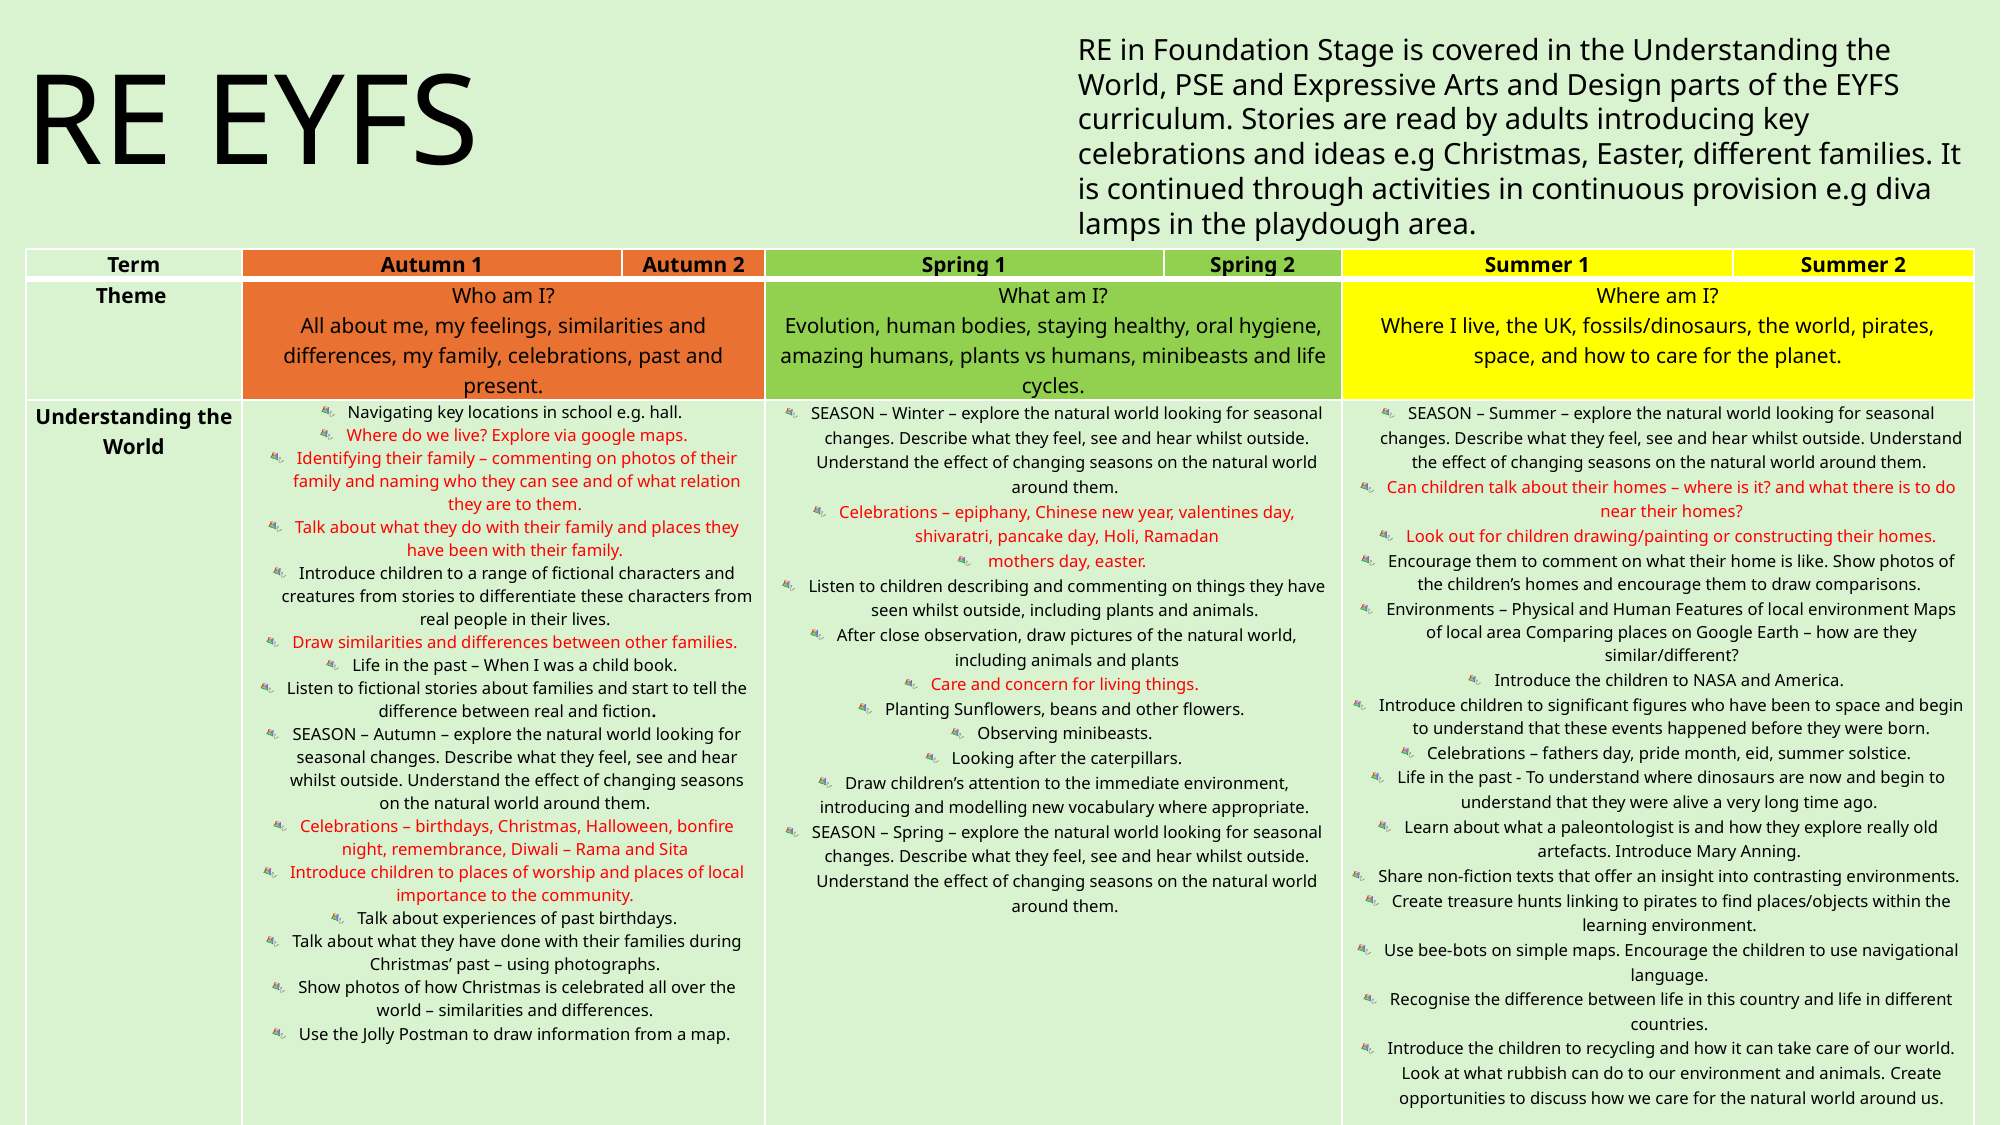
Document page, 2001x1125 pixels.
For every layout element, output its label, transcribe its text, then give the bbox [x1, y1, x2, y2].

table_cell Who am I? All about me, my feelings, similarities and differences, my family, celebrations, past and present. [243, 282, 764, 399]
picture [783, 826, 796, 838]
picture [264, 636, 276, 648]
table_header Spring 1 [766, 250, 1163, 276]
picture [270, 981, 282, 994]
picture [258, 682, 271, 694]
table_cell Understanding the World [27, 401, 241, 1125]
table_cell SEASON – Summer – explore the natural world looking for seasonal changes. Describe what they feel, see and hear whilst outside. Understand the effect of changing seasons on the natural world around them. Can children talk about their homes – where is it? and what there is to do near their homes? Look out for children drawing/painting or constructing their homes. Encourage them to comment on what their home is like. Show photos of the children’s homes and encourage them to draw comparisons. Environments – Physical and Human Features of local environment Maps of local area Comparing places on Google Earth – how are they similar/different? Introduce the children to NASA and America. Introduce children to significant figures who have been to space and begin to understand that these events happened before they were born. Celebrations – fathers day, pride month, eid, summer solstice. Life in the past - To understand where dinosaurs are now and begin to understand that they were alive a very long time ago. Learn about what a paleontologist is and how they explore really old artefacts. Introduce Mary Anning. Share non-fiction texts that offer an insight into contrasting environments. Create treasure hunts linking to pirates to find places/objects within the learning environment. Use bee-bots on simple maps. Encourage the children to use navigational language. Recognise the difference between life in this country and life in different countries. Introduce the children to recycling and how it can take care of our world. Look at what rubbish can do to our environment and animals. Create opportunities to discuss how we care for the natural world around us. [1343, 401, 1973, 1125]
picture [261, 866, 274, 879]
picture [1379, 407, 1392, 419]
picture [780, 579, 793, 592]
picture [816, 776, 829, 789]
table_header Autumn 1 [243, 250, 621, 276]
picture [811, 505, 823, 518]
table_cell What am I? Evolution, human bodies, staying healthy, oral hygiene, amazing humans, plants vs humans, minibeasts and life cycles. [766, 282, 1341, 399]
picture [1399, 746, 1411, 759]
table_cell Theme [27, 282, 241, 399]
picture [808, 628, 821, 641]
picture [955, 555, 968, 567]
table_header Summer 2 [1734, 250, 1973, 276]
picture [1361, 993, 1374, 1005]
picture [264, 935, 276, 948]
picture [1363, 894, 1376, 907]
table_cell SEASON – Winter – explore the natural world looking for seasonal changes. Describe what they feel, see and hear whilst outside. Understand the effect of changing seasons on the natural world around them. Celebrations – epiphany, Chinese new year, valentines day, shivaratri, pancake day, Holi, Ramadan mothers day, easter. Listen to children describing and commenting on things they have seen whilst outside, including plants and animals. After close observation, draw pictures of the natural world, including animals and plants Care and concern for living things. Planting Sunflowers, beans and other flowers. Observing minibeasts. Looking after the caterpillars. Draw children’s attention to the immediate environment, introducing and modelling new vocabulary where appropriate. SEASON – Spring – explore the natural world looking for seasonal changes. Describe what they feel, see and hear whilst outside. Understand the effect of changing seasons on the natural world around them. [766, 401, 1341, 1125]
picture [319, 405, 332, 418]
picture [1376, 820, 1388, 833]
picture [270, 1027, 283, 1040]
table_header Term [27, 250, 241, 276]
table_header Autumn 2 [623, 250, 764, 276]
picture [902, 678, 915, 690]
picture [266, 520, 279, 533]
picture [271, 566, 283, 579]
picture [856, 702, 869, 715]
picture [1377, 529, 1390, 542]
picture [1351, 699, 1363, 711]
picture [923, 752, 936, 764]
picture [949, 727, 962, 740]
table_header Spring 2 [1165, 250, 1341, 276]
picture [324, 659, 336, 671]
picture [1359, 554, 1372, 567]
picture [1359, 1042, 1372, 1055]
picture [318, 428, 331, 441]
text_box RE EYFS [0, 0, 1115, 199]
picture [268, 451, 281, 464]
picture [1369, 771, 1381, 784]
picture [1466, 674, 1479, 686]
table_cell Navigating key locations in school e.g. hall. Where do we live? Explore via google maps. Identifying their family – commenting on photos of their family and naming who they can see and of what relation they are to them. Talk about what they do with their family and places they have been with their family. Introduce children to a range of fictional characters and creatures from stories to differentiate these characters from real people in their lives. Draw similarities and differences between other families. Life in the past – When I was a child book. Listen to fictional stories about families and start to tell the difference between real and fiction. SEASON – Autumn – explore the natural world looking for seasonal changes. Describe what they feel, see and hear whilst outside. Understand the effect of changing seasons on the natural world around them. Celebrations – birthdays, Christmas, Halloween, bonfire night, remembrance, Diwali – Rama and Sita Introduce children to places of worship and places of local importance to the community. Talk about experiences of past birthdays. Talk about what they have done with their families during Christmas’ past – using photographs. Show photos of how Christmas is celebrated all over the world – similarities and differences. Use the Jolly Postman to draw information from a map. [243, 401, 764, 1125]
picture [329, 912, 341, 925]
table_cell Where am I? Where I live, the UK, fossils/dinosaurs, the world, pirates, space, and how to care for the planet. [1343, 282, 1973, 399]
text_box RE in Foundation Stage is covered in the Understanding the World, PSE and Expressive Arts and Design parts of the EYFS curriculum. Stories are read by adults introducing key celebrations and ideas e.g Christmas, Easter, different families. It is continued through activities in continuous provision e.g diva lamps in the playdough area. [1063, 23, 2000, 248]
picture [271, 820, 284, 832]
picture [783, 407, 795, 419]
picture [1358, 603, 1370, 615]
picture [1350, 870, 1362, 882]
picture [1358, 481, 1371, 494]
picture [1355, 943, 1368, 956]
picture [264, 728, 277, 740]
table_header Summer 1 [1343, 250, 1732, 276]
